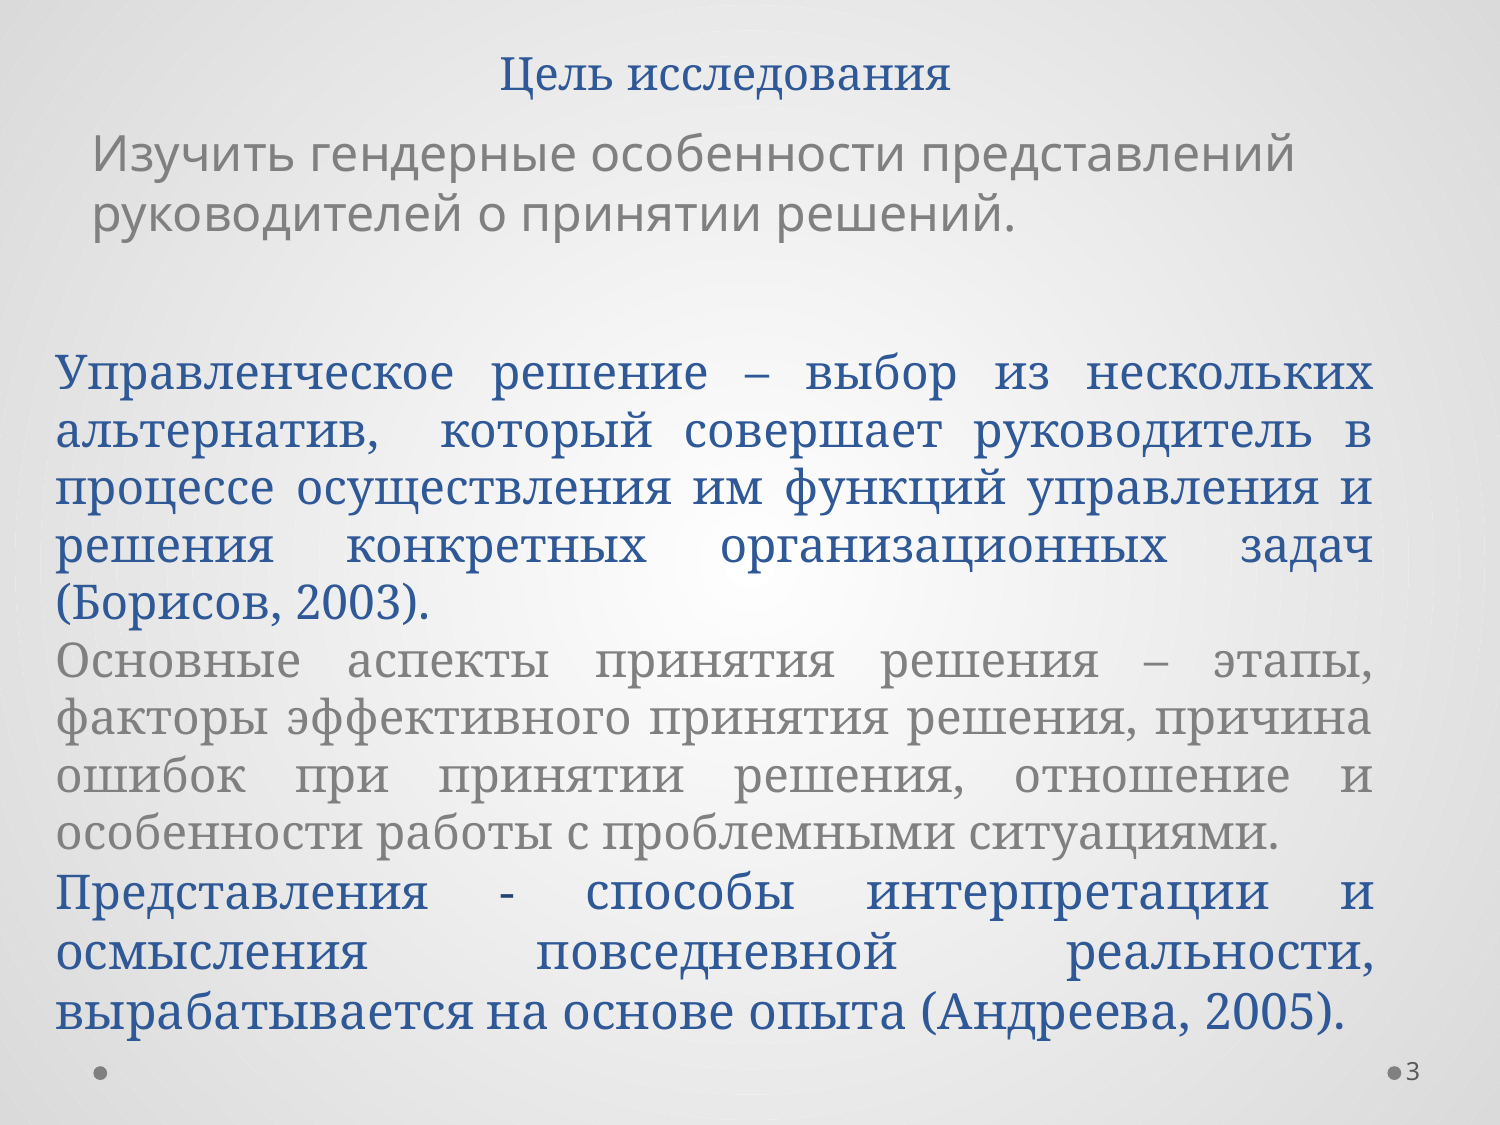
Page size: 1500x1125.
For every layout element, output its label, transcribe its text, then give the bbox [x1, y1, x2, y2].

list Изучить гендерные особенности представлений руководителей о принятии решений. [76, 113, 1427, 272]
slide_number 3 [1401, 1042, 1494, 1103]
title Цель исследования [64, 30, 1415, 121]
text_box [76, 345, 1427, 504]
text_box Управленческое решение – выбор из нескольких альтернатив, который совершает руководитель в процессе осуществления им функций управления и решения конкретных организационных задач (Борисов, 2003). Основные аспекты принятия решения – этапы, факторы эффективного принятия решения, причина ошибок при принятии решения, отношение и особенности работы с проблемными ситуациями. Представления - способы интерпретации и осмысления повседневной реальности, вырабатывается на основе опыта (Андреева, 2005). [40, 290, 1391, 1047]
